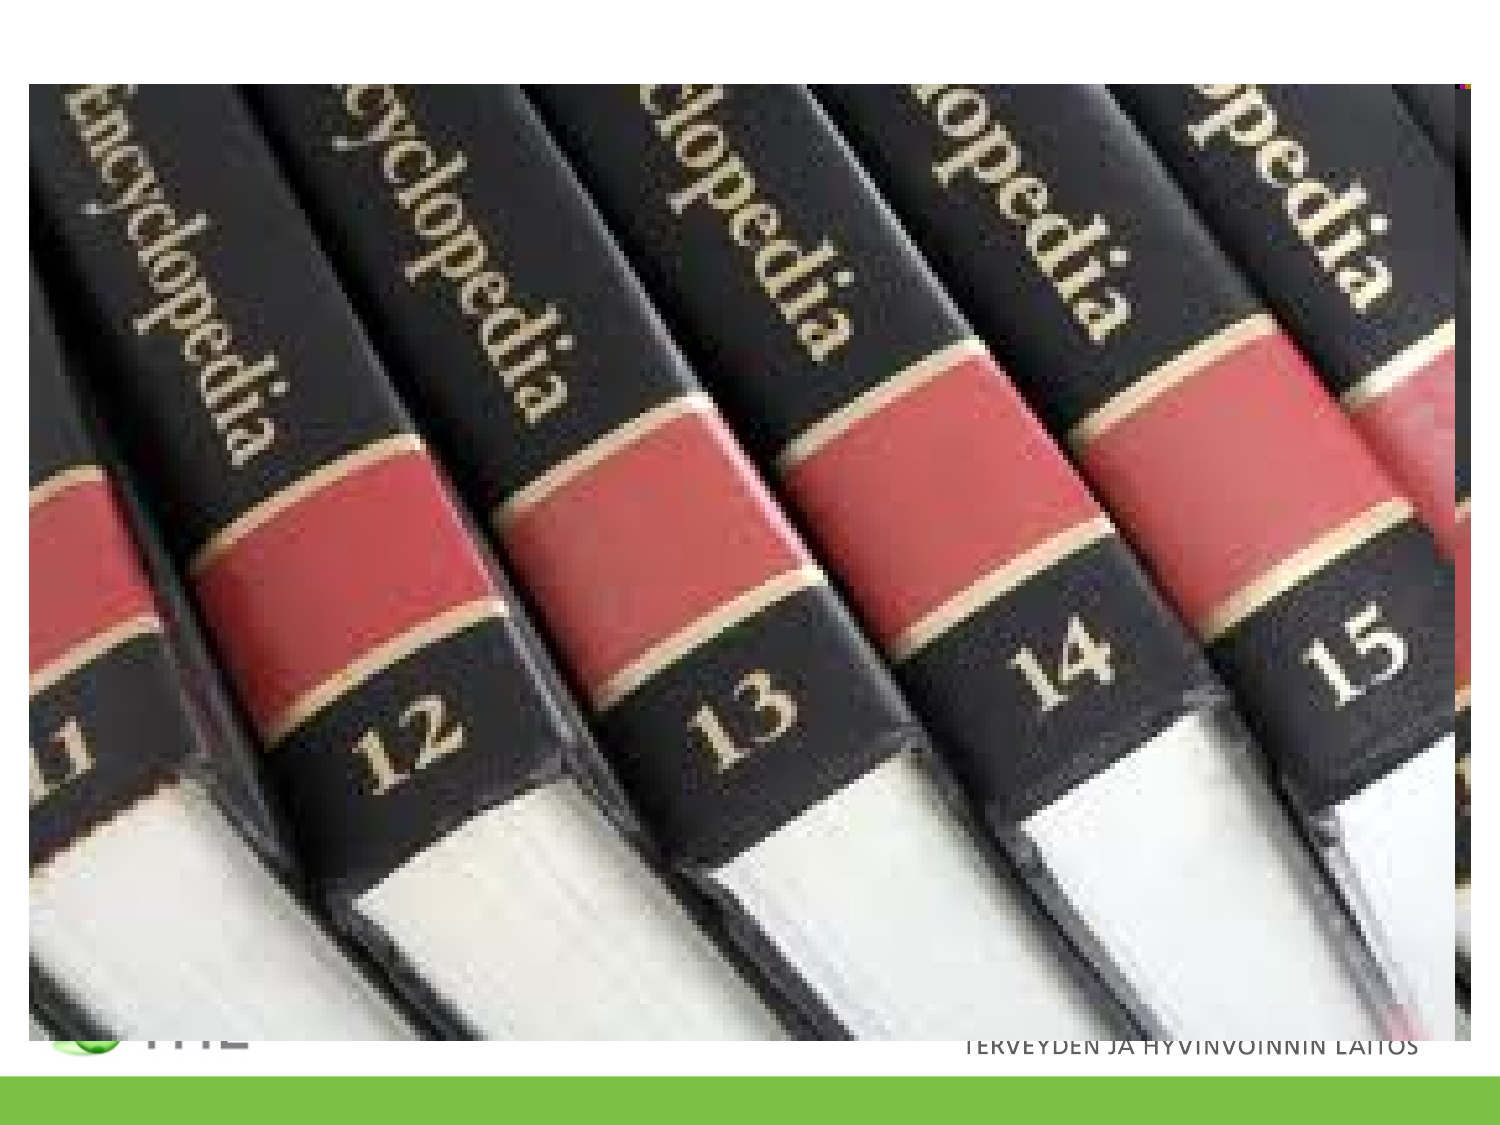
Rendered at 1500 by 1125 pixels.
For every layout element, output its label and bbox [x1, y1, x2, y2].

picture [24, 84, 1471, 1067]
